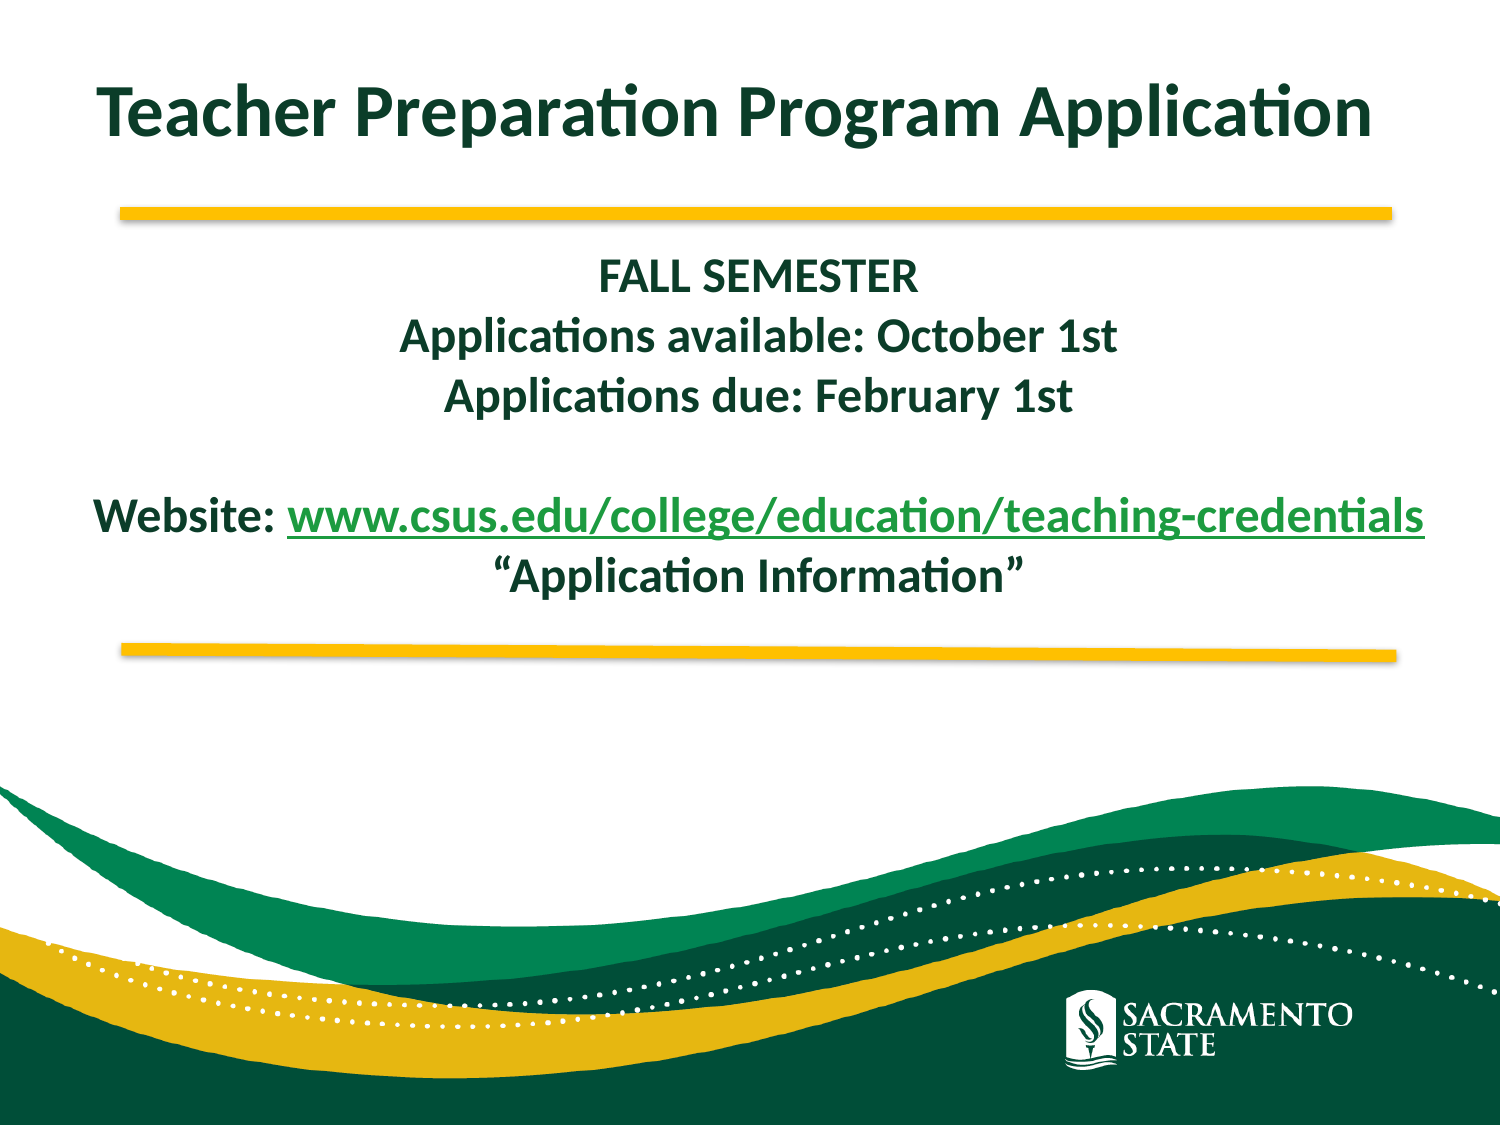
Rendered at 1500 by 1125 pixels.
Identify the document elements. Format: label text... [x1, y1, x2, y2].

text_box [121, 648, 1397, 657]
picture [0, 0, 1500, 1125]
title FALL SEMESTER Applications available: October 1st Applications due: February 1st Website: www.csus.edu/college/education/teaching-credentials “Application Information” [37, 235, 1481, 887]
text_box Teacher Preparation Program Application [30, 53, 1474, 186]
